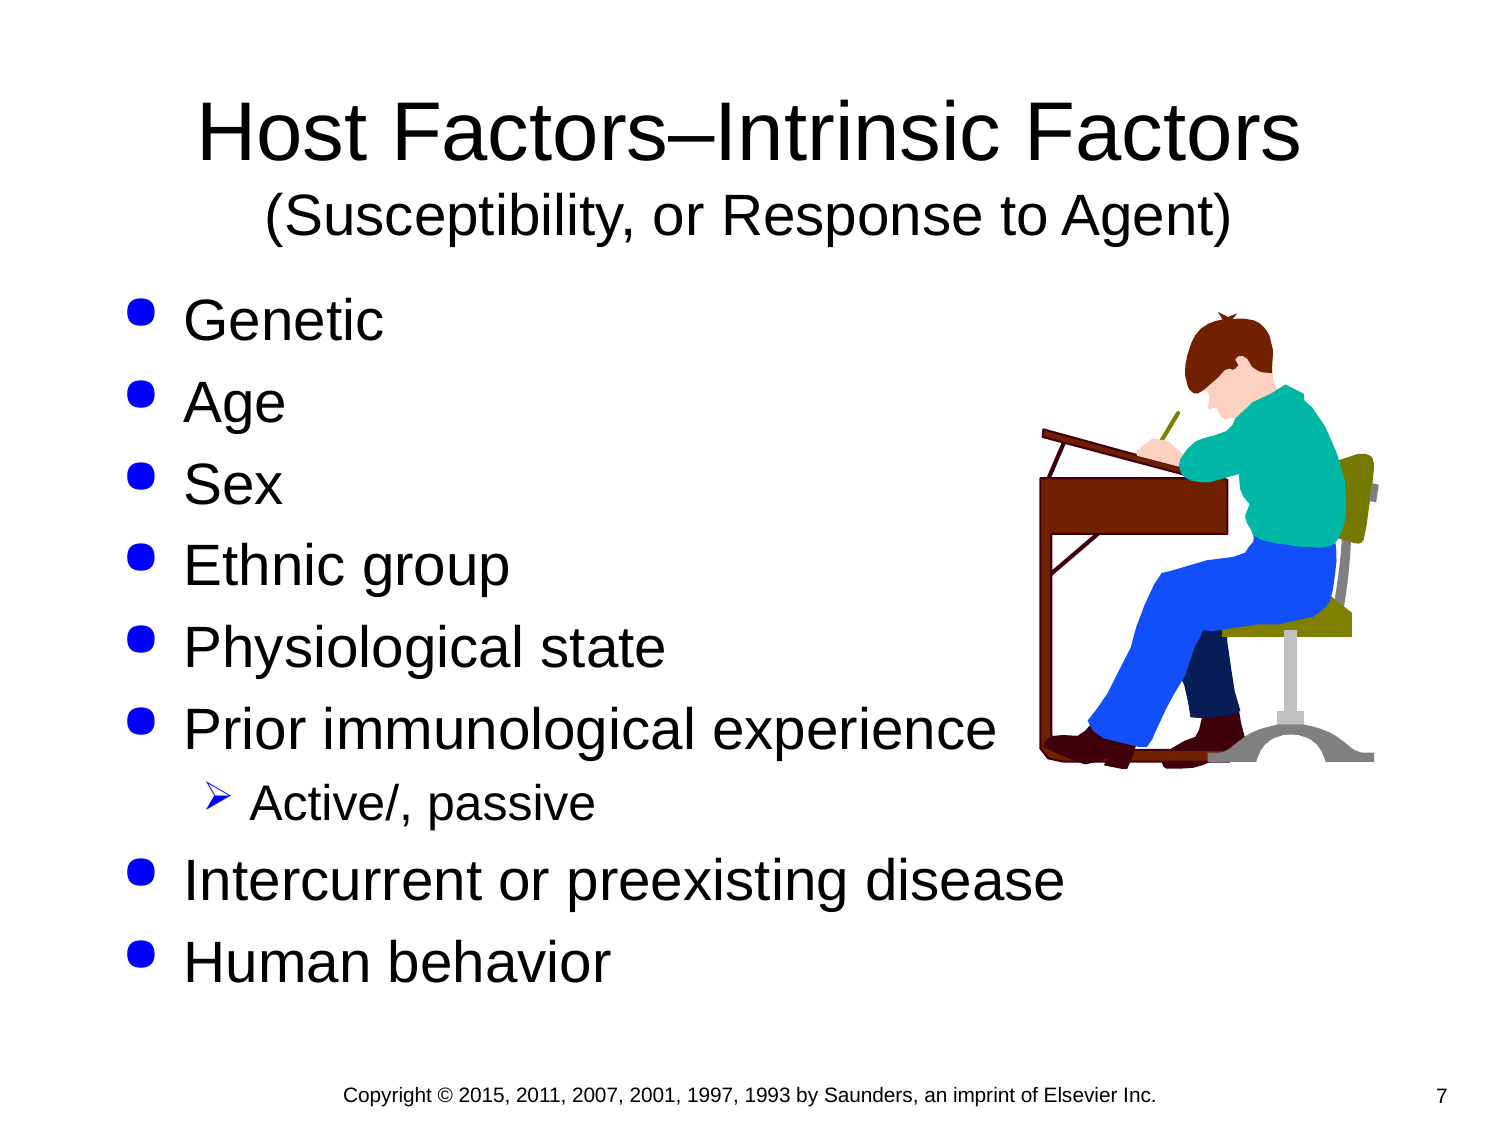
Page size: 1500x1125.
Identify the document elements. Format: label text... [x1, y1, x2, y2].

title Host Factors–Intrinsic Factors (Susceptibility, or Response to Agent) [112, 75, 1388, 250]
slide_number 7 [1362, 1065, 1463, 1125]
footer Copyright © 2015, 2011, 2007, 2001, 1997, 1993 by Saunders, an imprint of Elsevier Inc. [187, 1062, 1313, 1125]
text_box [1037, 312, 1383, 773]
list Genetic Age Sex Ethnic group Physiological state Prior immunological experience Active/, passive Intercurrent or preexisting disease Human behavior [112, 275, 1388, 1050]
